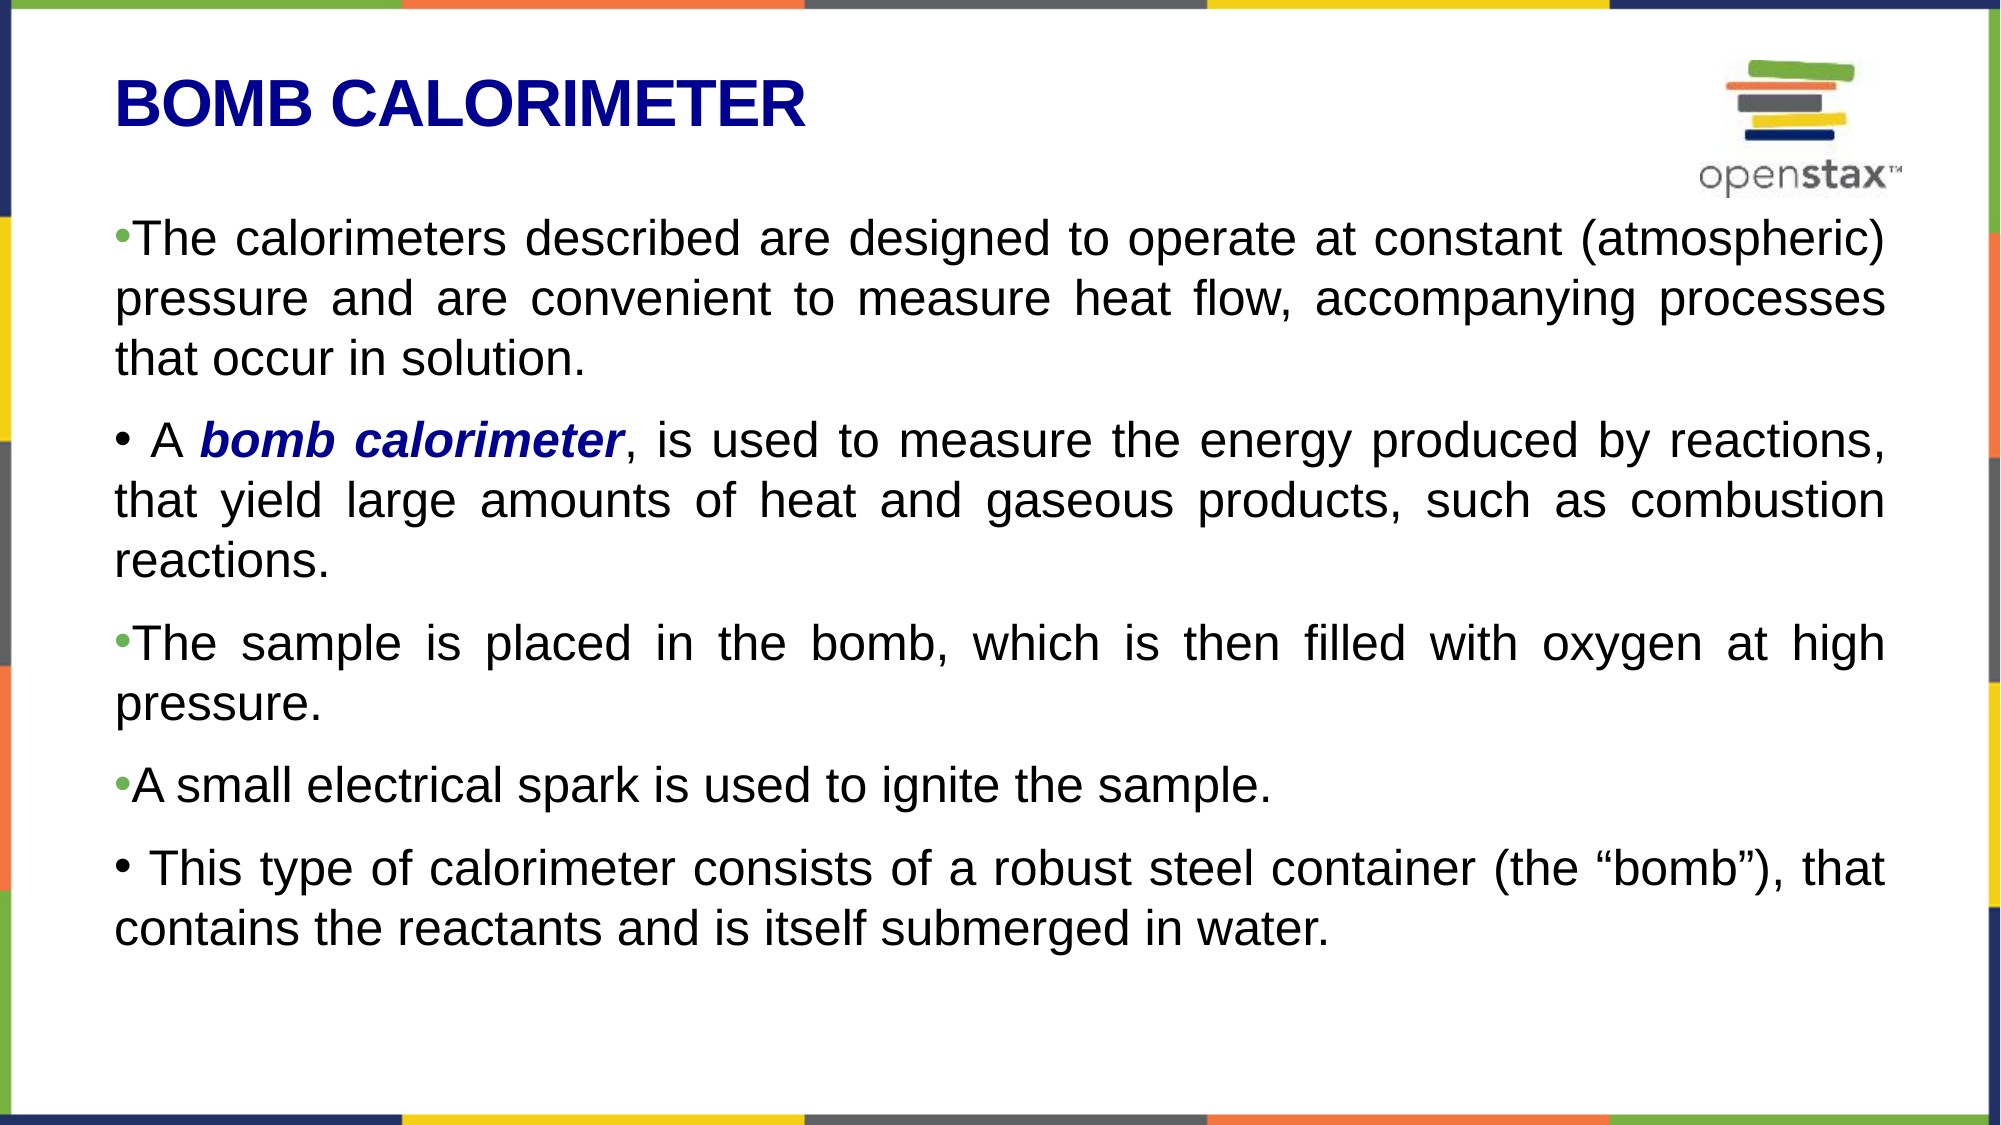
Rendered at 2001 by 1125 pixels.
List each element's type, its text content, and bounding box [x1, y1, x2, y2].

picture [0, 0, 2001, 1125]
title Bomb calorimeter [99, 64, 858, 148]
list The calorimeters described are designed to operate at constant (atmospheric) pressure and are convenient to measure heat flow, accompanying processes that occur in solution. A bomb calorimeter, is used to measure the energy produced by reactions, that yield large amounts of heat and gaseous products, such as combustion reactions. The sample is placed in the bomb, which is then filled with oxygen at high pressure. A small electrical spark is used to ignite the sample. This type of calorimeter consists of a robust steel container (the “bomb”), that contains the reactants and is itself submerged in water. [99, 197, 1902, 1077]
